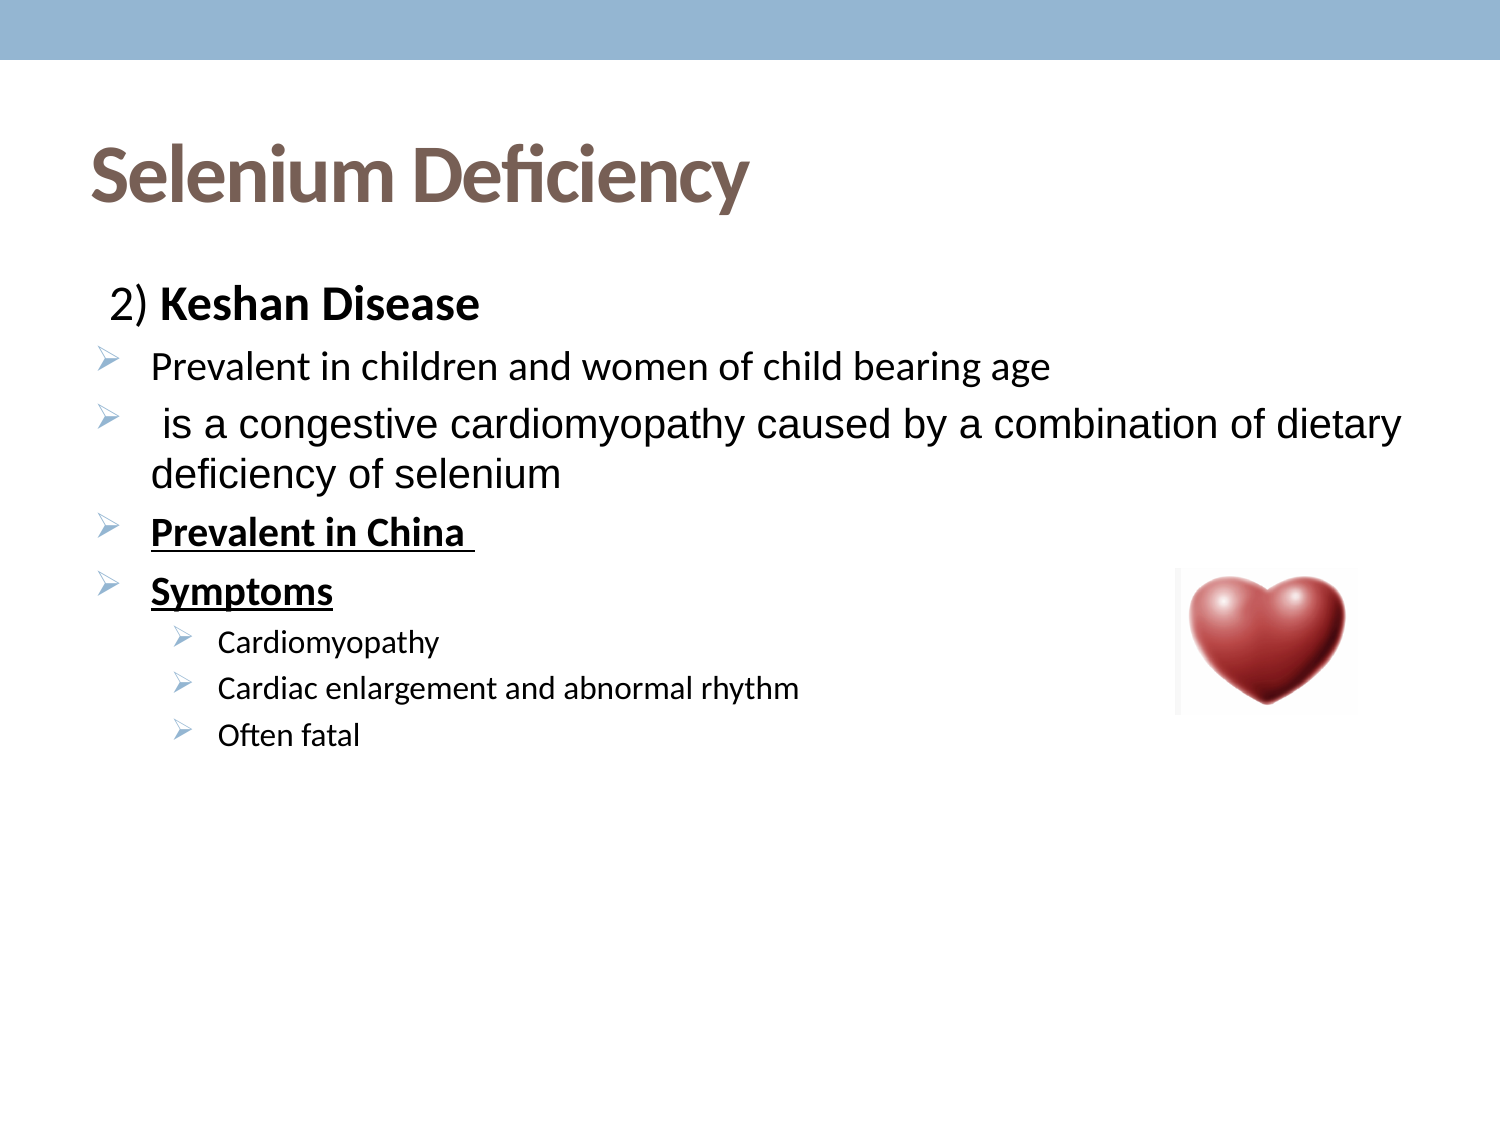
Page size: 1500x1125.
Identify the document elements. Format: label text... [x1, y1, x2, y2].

list 2) Keshan Disease Prevalent in children and women of child bearing age is a congestive cardiomyopathy caused by a combination of dietary deficiency of selenium Prevalent in China Symptoms Cardiomyopathy Cardiac enlargement and abnormal rhythm Often fatal [75, 262, 1425, 1063]
title Selenium Deficiency [75, 87, 1425, 250]
picture [1174, 568, 1358, 716]
